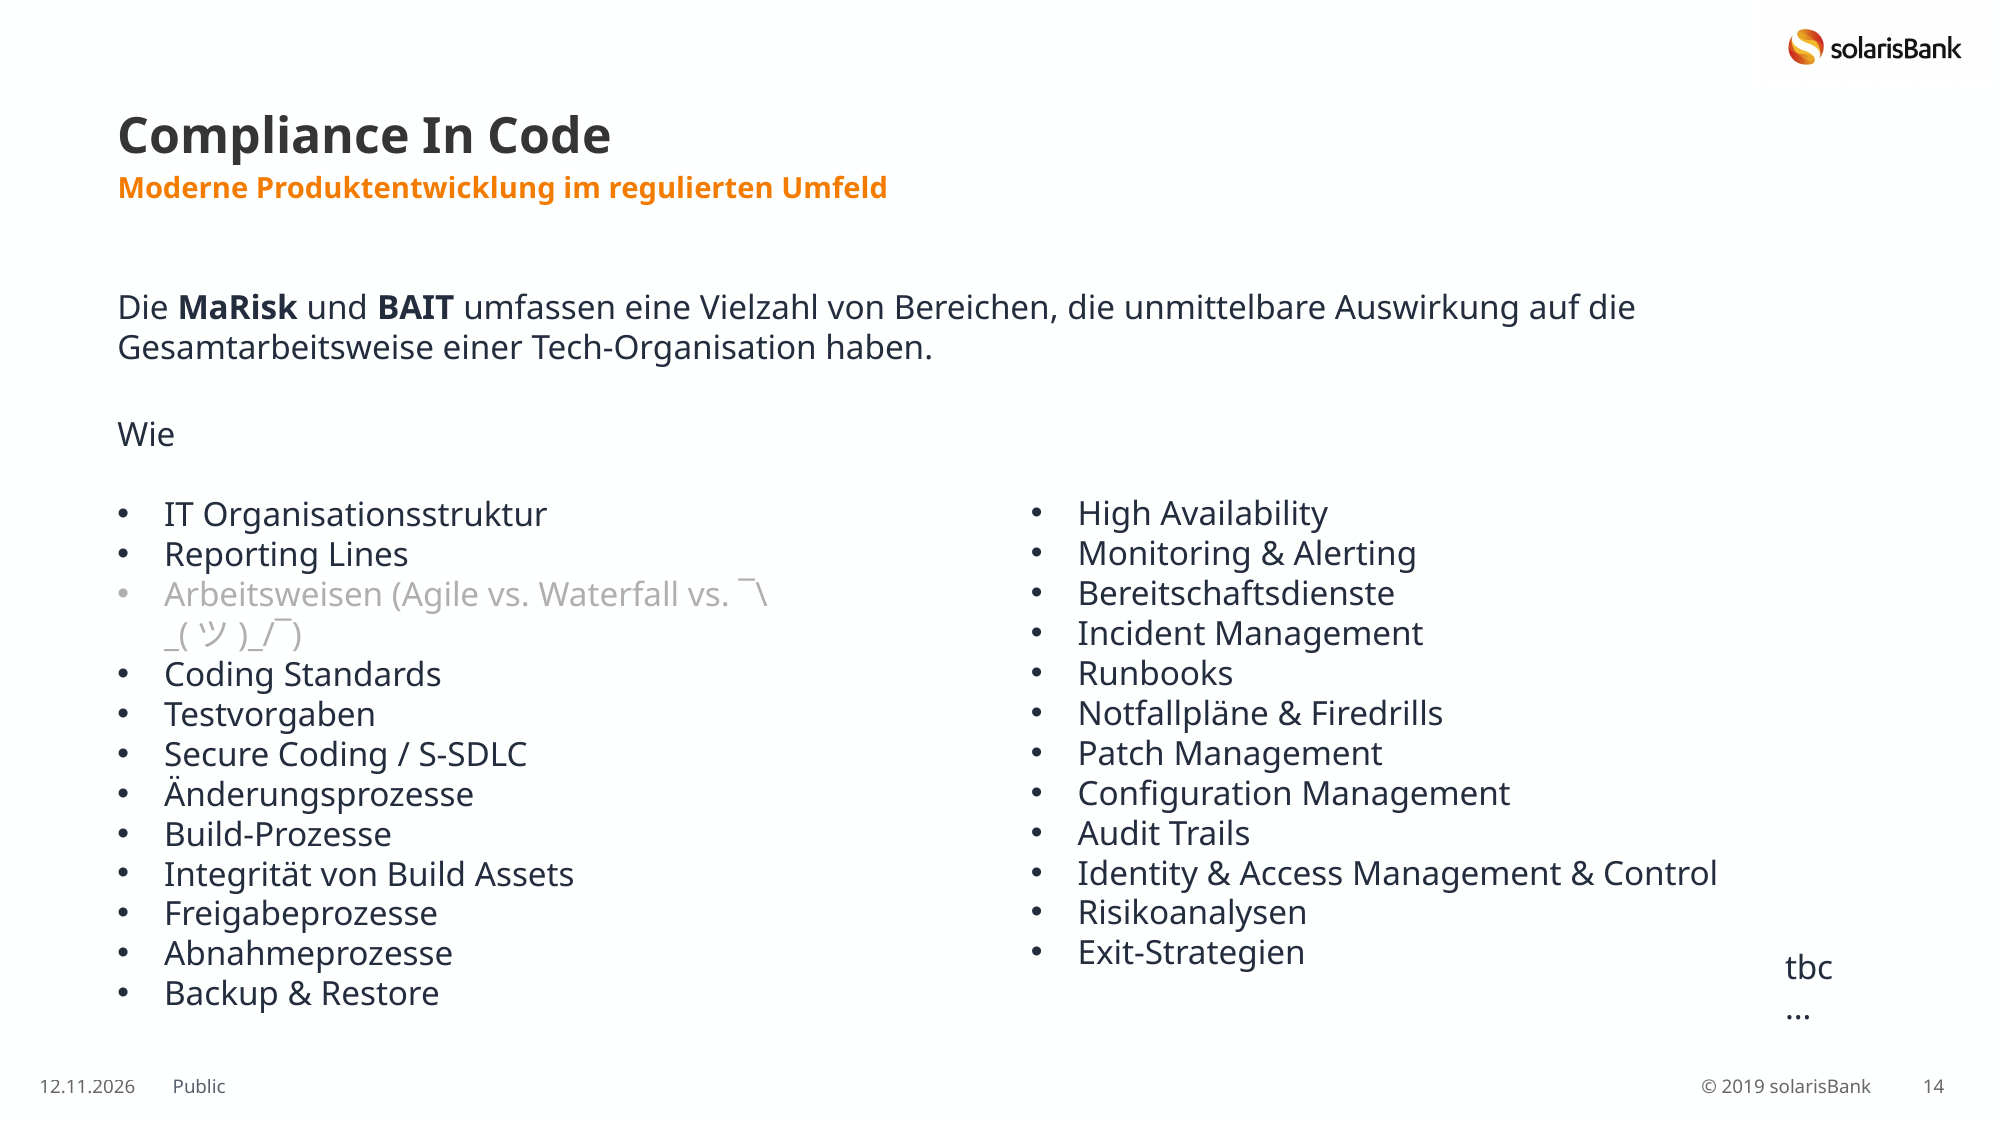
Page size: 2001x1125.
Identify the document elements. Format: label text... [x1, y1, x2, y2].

picture [1758, 0, 1992, 83]
slide_number 14 [1885, 1071, 1960, 1103]
text_box Wie IT Organisationsstruktur Reporting Lines Arbeitsweisen (Agile vs. Waterfall vs. ¯\_(ツ)_/¯) Coding Standards Testvorgaben Secure Coding / S-SDLC Änderungsprozesse Build-Prozesse Integrität von Build Assets Freigabeprozesse Abnahmeprozesse Backup & Restore [102, 406, 875, 1020]
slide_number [24, 1071, 158, 1105]
text_box High Availability Monitoring & Alerting Bereitschaftsdienste Incident Management Runbooks Notfallpläne & Firedrills Patch Management Configuration Management Audit Trails Identity & Access Management & Control Risikoanalysen Exit-Strategien [1016, 405, 1789, 979]
subtitle Moderne Produktentwicklung im regulierten Umfeld [102, 162, 1886, 213]
text_box Die MaRisk und BAIT umfassen eine Vielzahl von Bereichen, die unmittelbare Auswirkung auf die Gesamtarbeitsweise einer Tech-Organisation haben. [102, 278, 1886, 374]
title Compliance In Code [102, 92, 1687, 162]
text_box tbc… [1770, 938, 1871, 1034]
